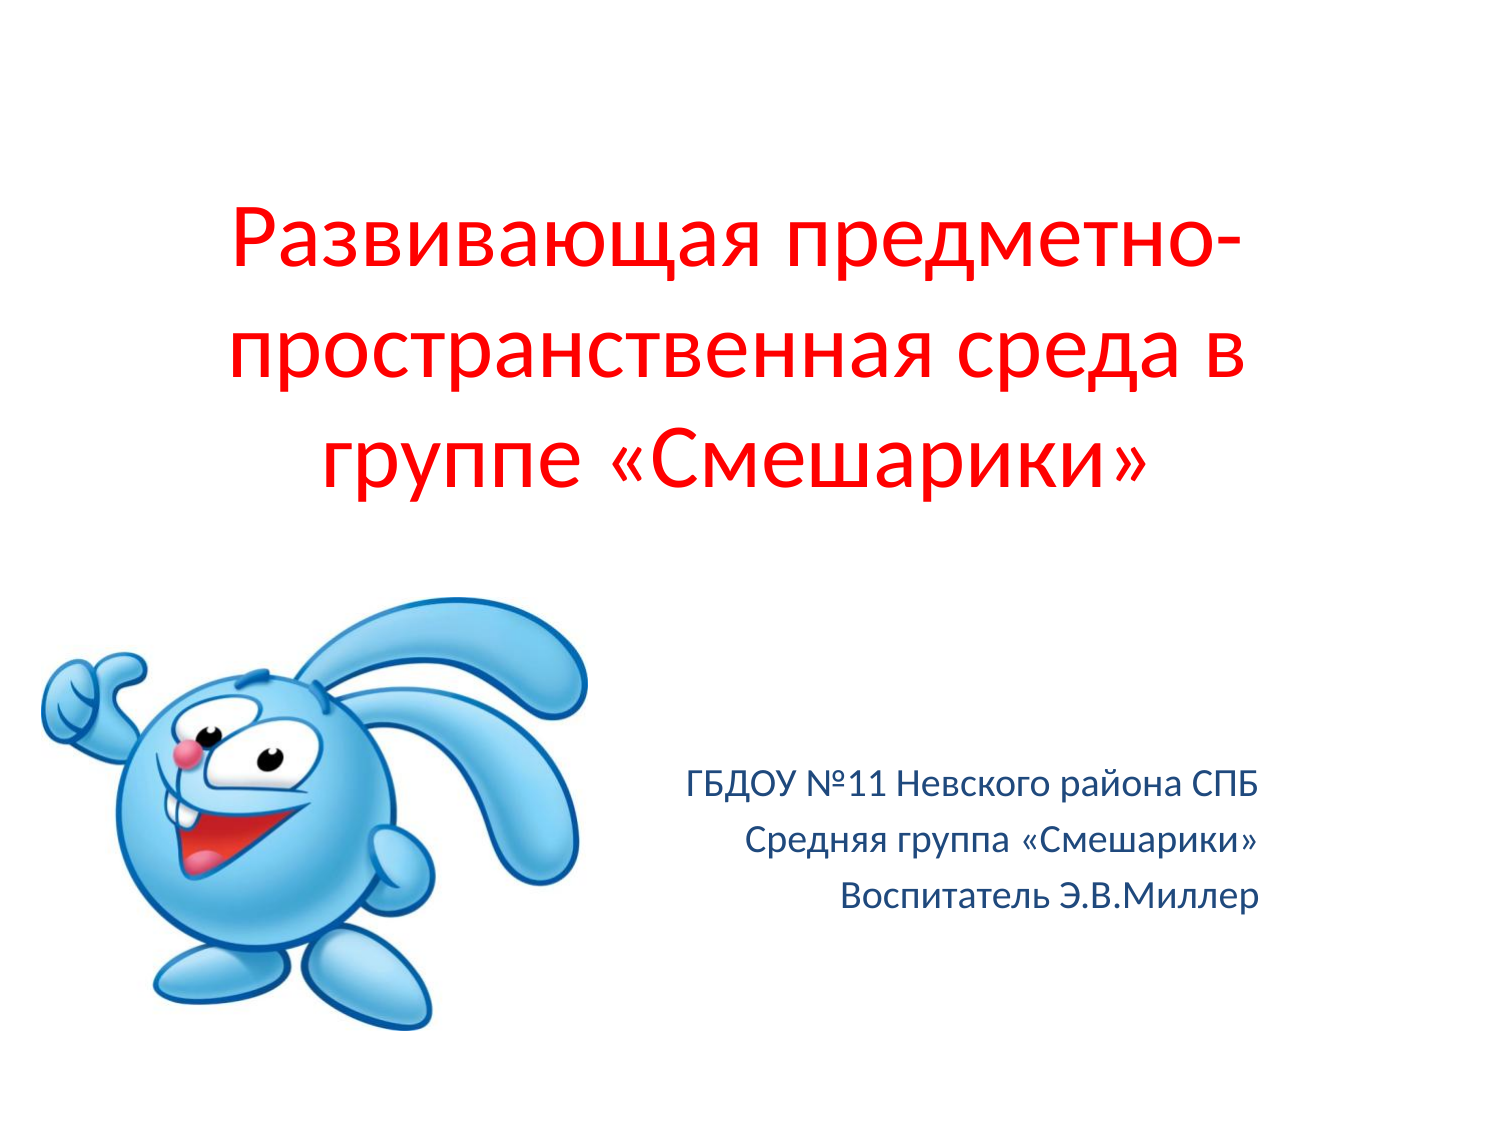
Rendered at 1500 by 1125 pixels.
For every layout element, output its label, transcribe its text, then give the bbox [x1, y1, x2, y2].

picture [40, 597, 588, 1031]
subtitle ГБДОУ №11 Невского района СПБ Средняя группа «Смешарики» Воспитатель Э.В.Миллер [592, 637, 1275, 925]
title Развивающая предметно-пространственная среда в группе «Смешарики» [88, 90, 1388, 591]
